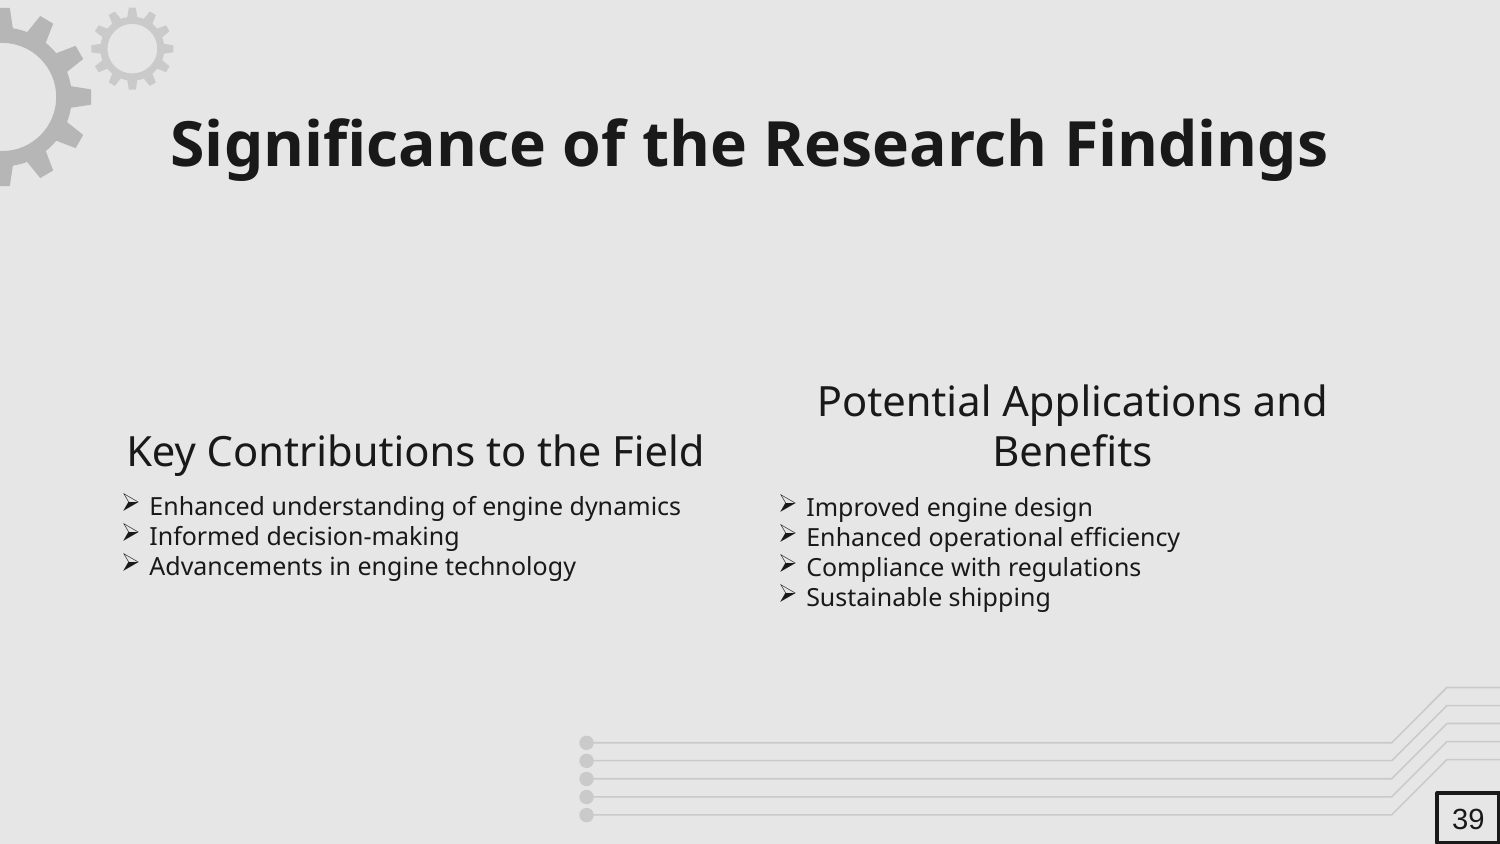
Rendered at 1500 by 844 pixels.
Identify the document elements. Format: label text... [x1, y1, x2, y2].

subtitle Key Contributions to the Field [106, 417, 725, 491]
title Significance of the Research Findings [118, 88, 1382, 183]
subtitle Potential Applications and Benefits [763, 417, 1382, 491]
subtitle Enhanced understanding of engine dynamics Informed decision-making Advancements in engine technology [106, 491, 725, 689]
subtitle Improved engine design Enhanced operational efficiency Compliance with regulations Sustainable shipping [763, 491, 1382, 690]
text_box 39 [1435, 791, 1500, 844]
